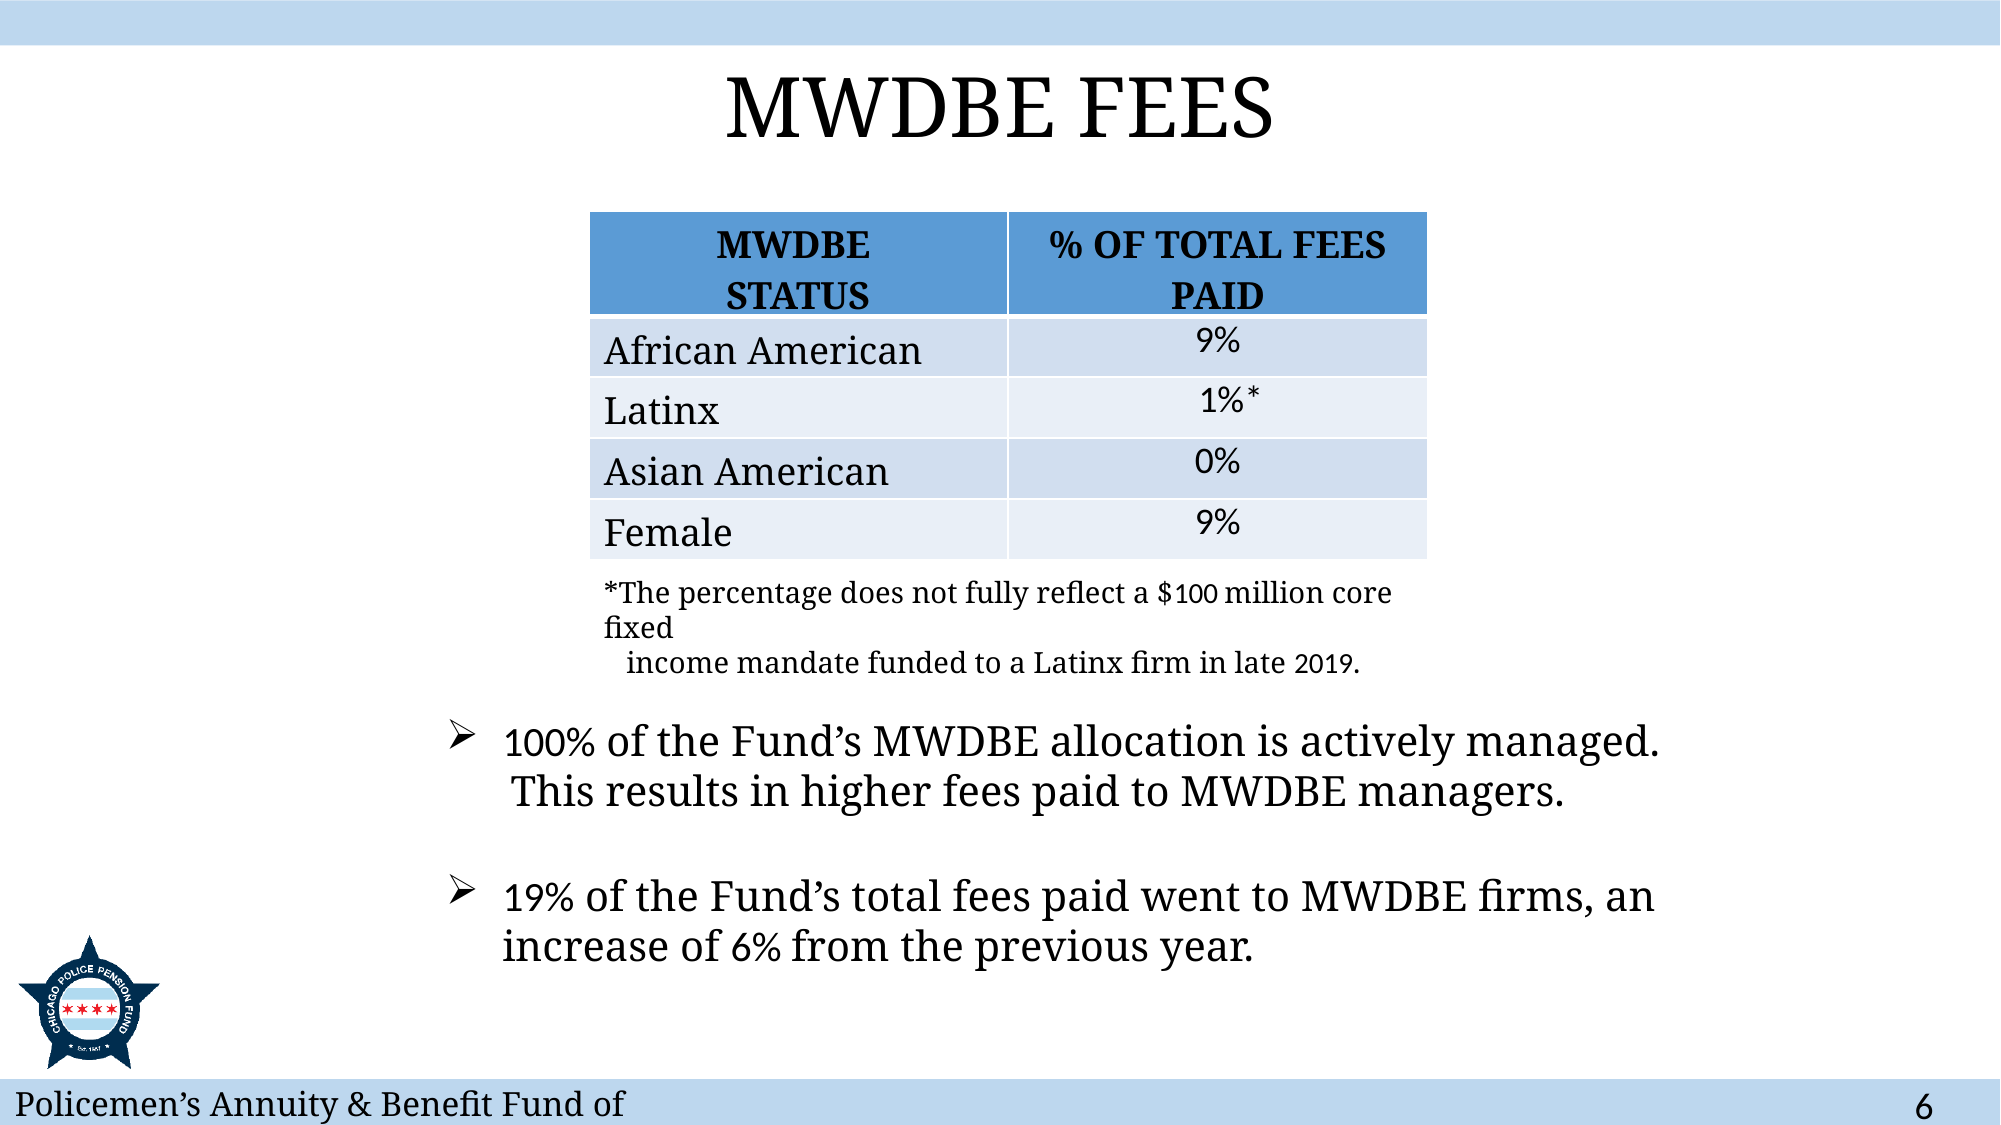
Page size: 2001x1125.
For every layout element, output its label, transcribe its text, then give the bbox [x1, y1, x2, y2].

text_box *The percentage does not fully reflect a $100 million core fixed income mandate funded to a Latinx firm in late 2019. [588, 566, 1429, 687]
text_box 6 [1899, 1075, 1943, 1079]
table_cell 9% [1009, 319, 1427, 376]
table_cell 1%* [1009, 378, 1427, 437]
text_box MWDBE FEES [0, 47, 2000, 162]
table_cell 9% [1009, 500, 1427, 559]
table_header % OF TOTAL FEES PAID [1009, 212, 1427, 314]
table_cell 0% [1009, 439, 1427, 498]
table_cell Female [590, 500, 1007, 559]
table_cell Latinx [590, 378, 1007, 437]
picture [0, 1079, 2000, 1125]
text_box 100% of the Fund’s MWDBE allocation is actively managed. This results in higher fees paid to MWDBE managers. [356, 707, 1693, 823]
picture [16, 933, 161, 1069]
text_box 19% of the Fund’s total fees paid went to MWDBE firms, an increase of 6% from the previous year. [356, 862, 1693, 978]
table_header MWDBE STATUS [590, 212, 1007, 314]
table_cell Asian American [590, 439, 1007, 498]
text_box [0, 0, 2000, 46]
table_cell African American [590, 319, 1007, 376]
